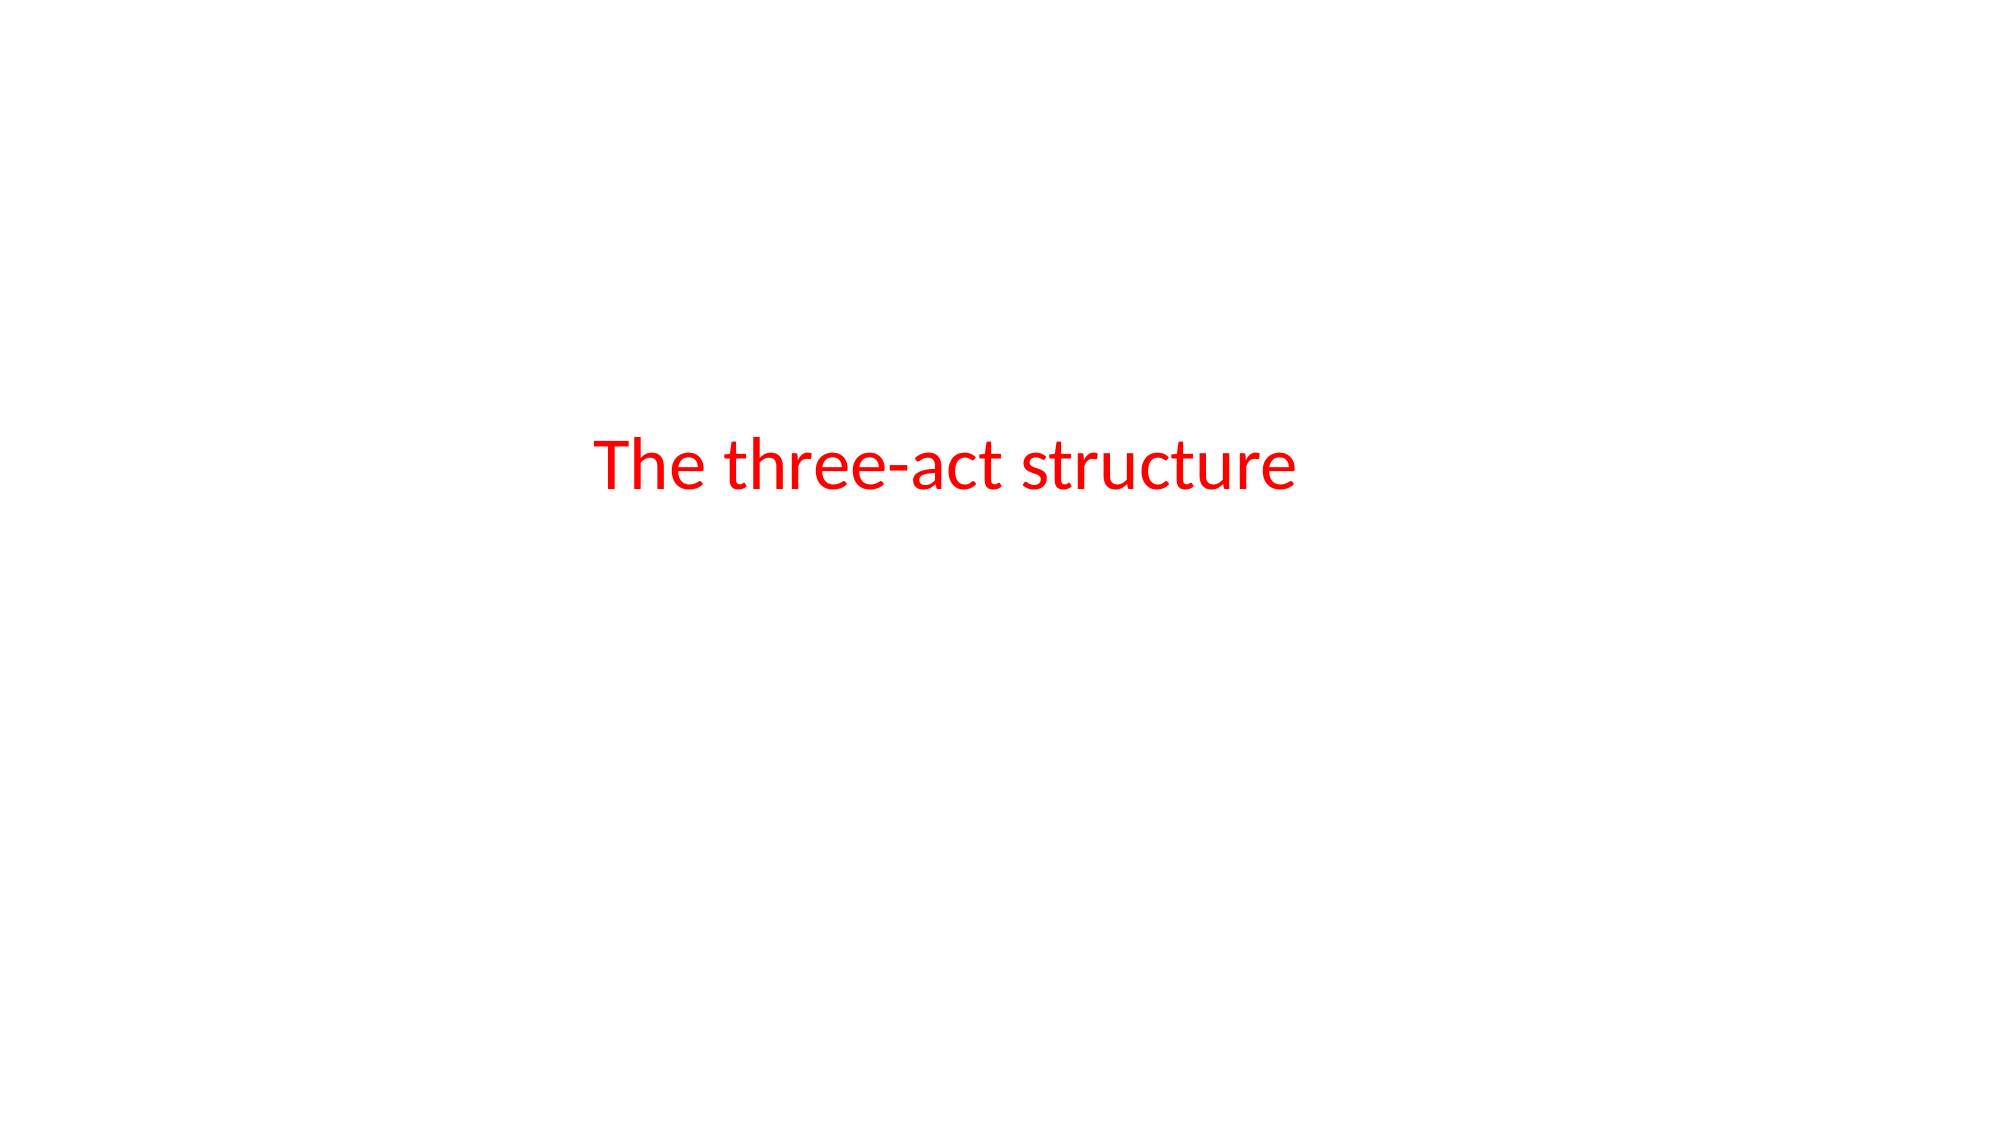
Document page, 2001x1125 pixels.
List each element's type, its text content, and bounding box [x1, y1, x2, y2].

text_box The three-act structure [578, 407, 1422, 512]
